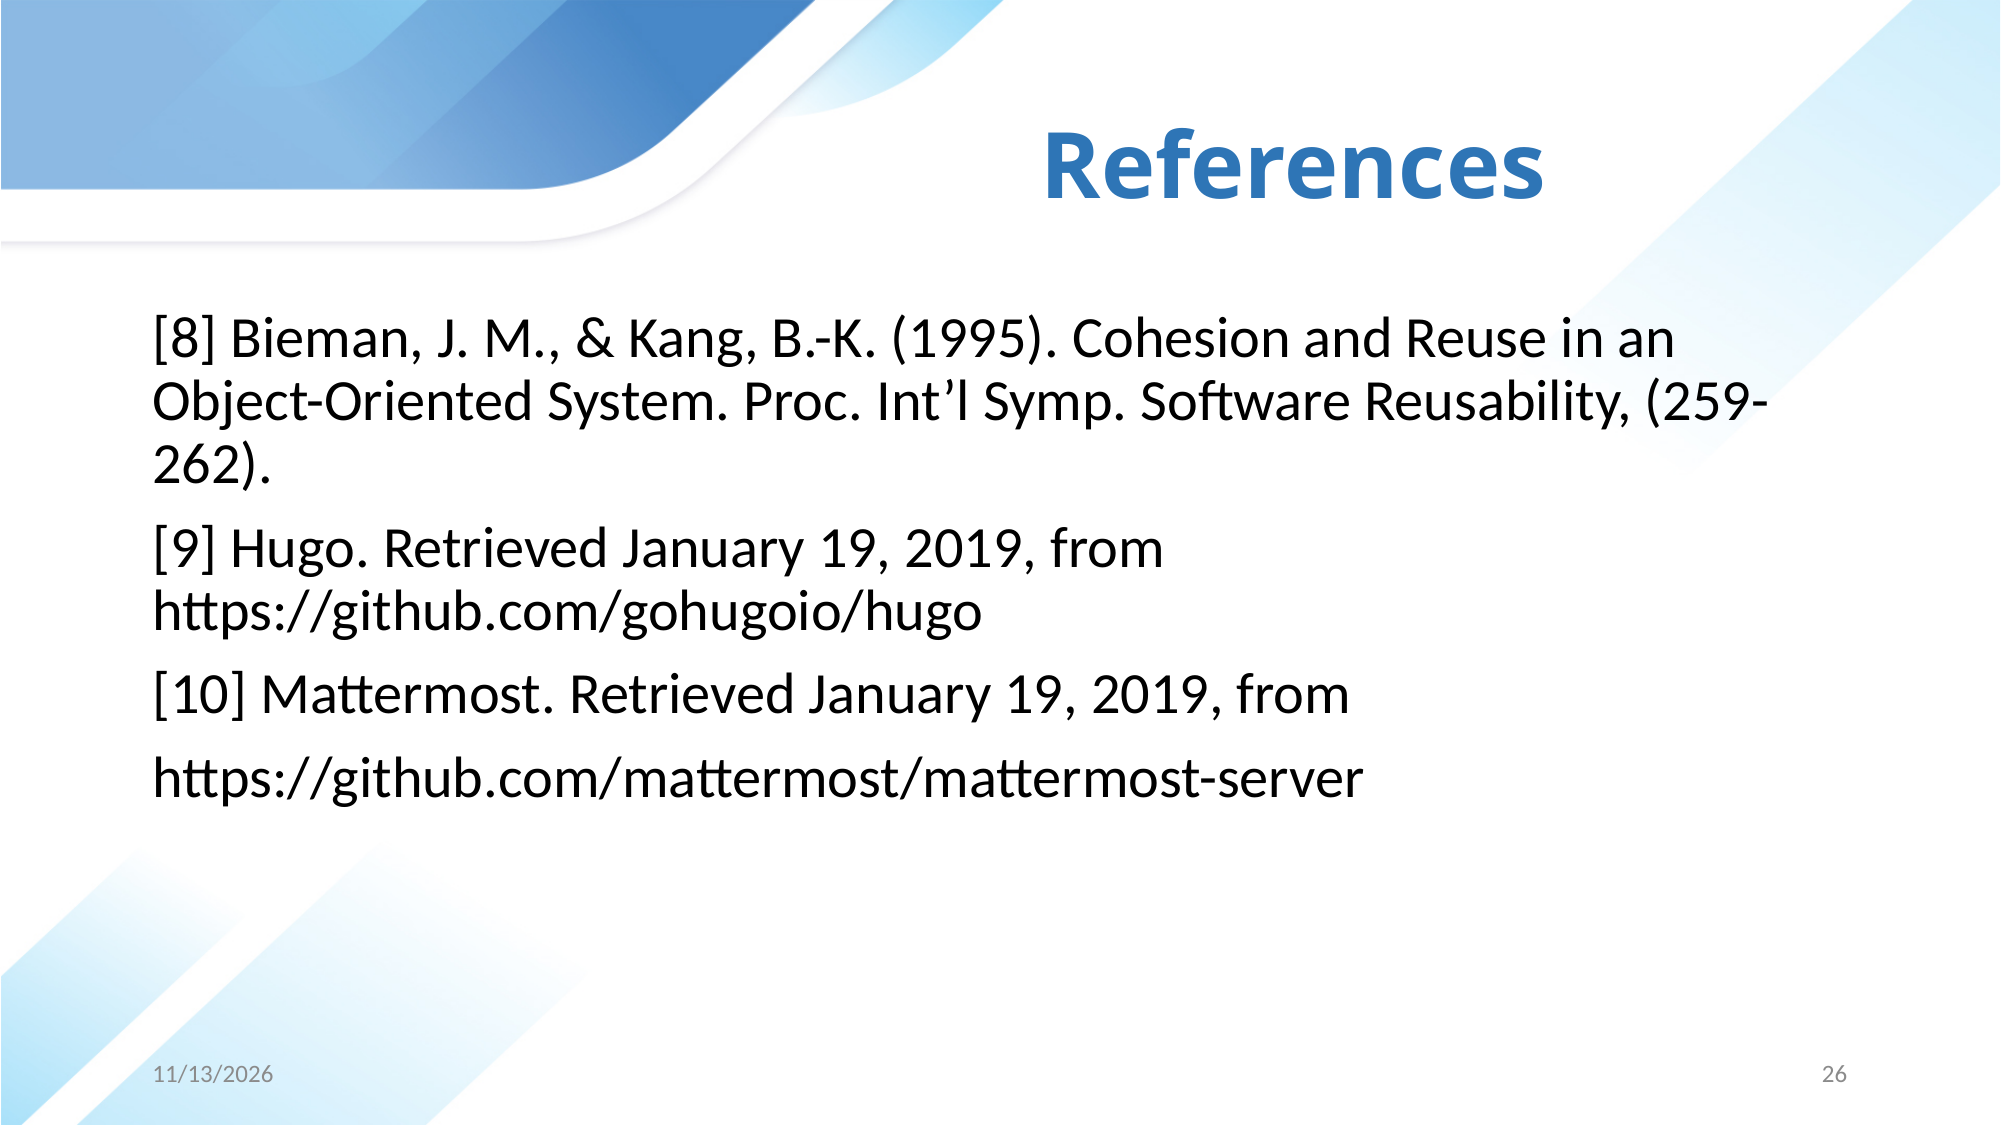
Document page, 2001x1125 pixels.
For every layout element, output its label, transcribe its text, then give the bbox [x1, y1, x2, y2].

slide_number 26 [1412, 1042, 1863, 1103]
title References [724, 59, 1863, 278]
picture [0, 0, 2001, 1125]
slide_number 24-May-19 [137, 1042, 588, 1103]
list [8] Bieman, J. M., & Kang, B.-K. (1995). Cohesion and Reuse in an Object-Oriented System. Proc. Int’l Symp. Software Reusability, (259-262). [9] Hugo. Retrieved January 19, 2019, from https://github.com/gohugoio/hugo [10] Mattermost. Retrieved January 19, 2019, from https://github.com/mattermost/mattermost-server [137, 299, 1863, 1014]
